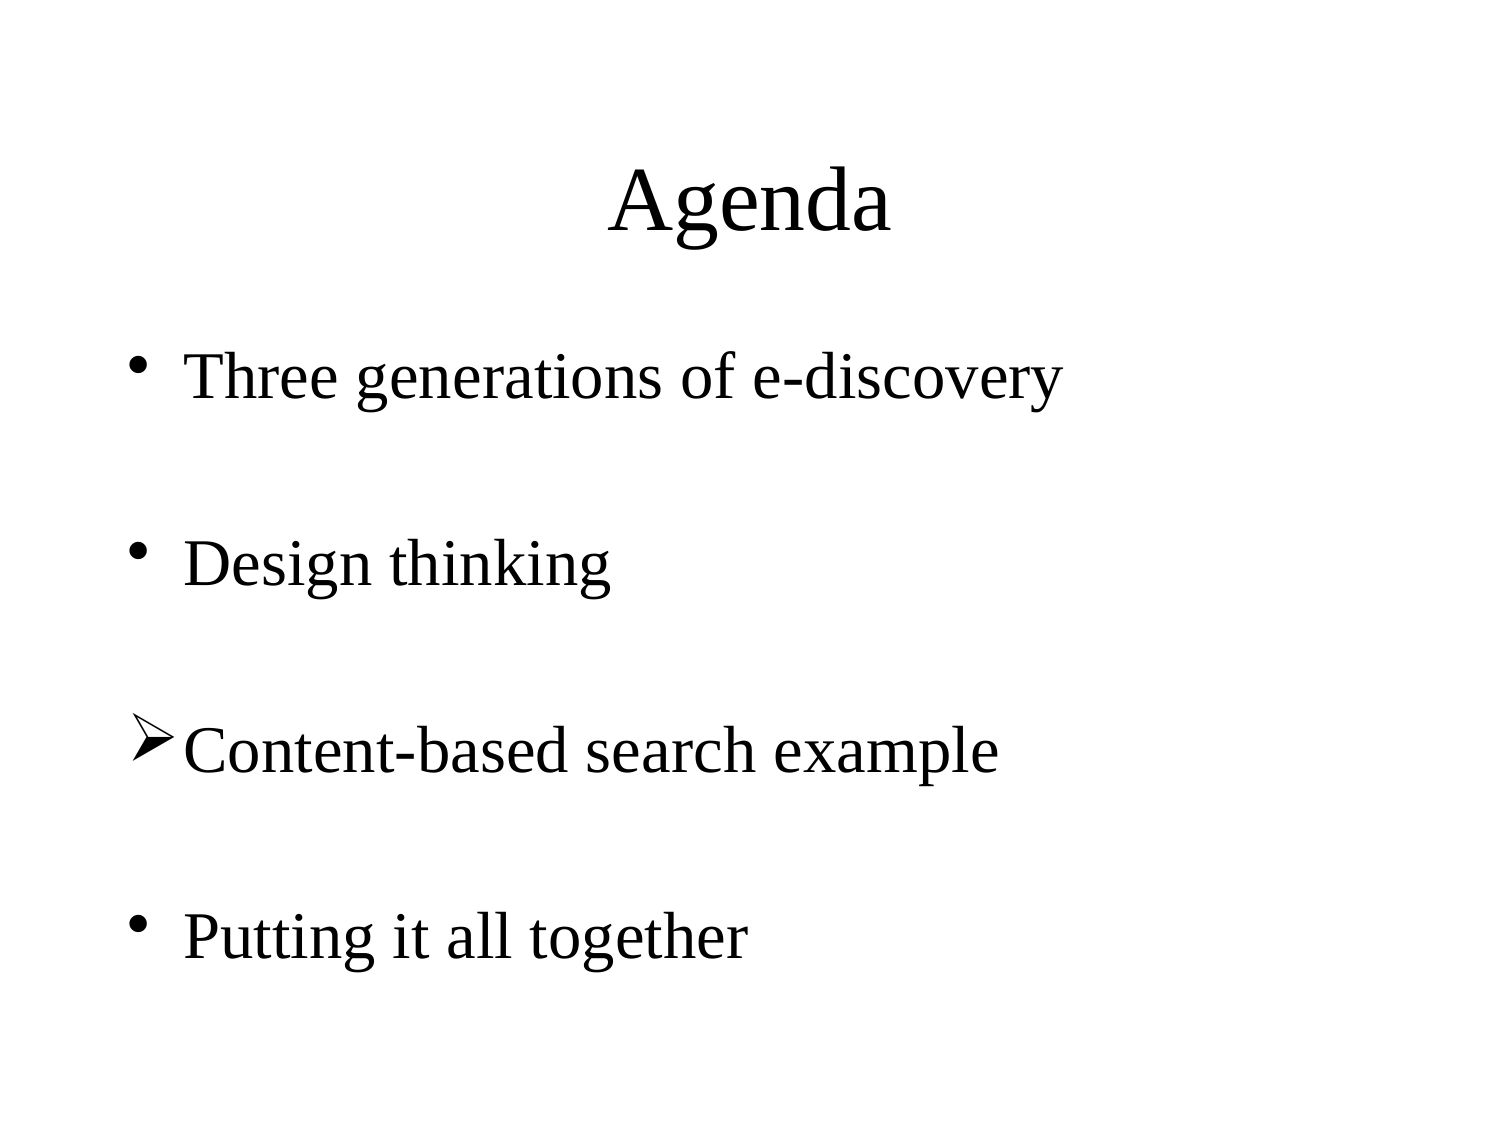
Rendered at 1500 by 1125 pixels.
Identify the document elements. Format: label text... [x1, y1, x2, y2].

title Agenda [112, 99, 1388, 288]
list Three generations of e-discovery Design thinking Content-based search example Putting it all together [112, 324, 1388, 1000]
